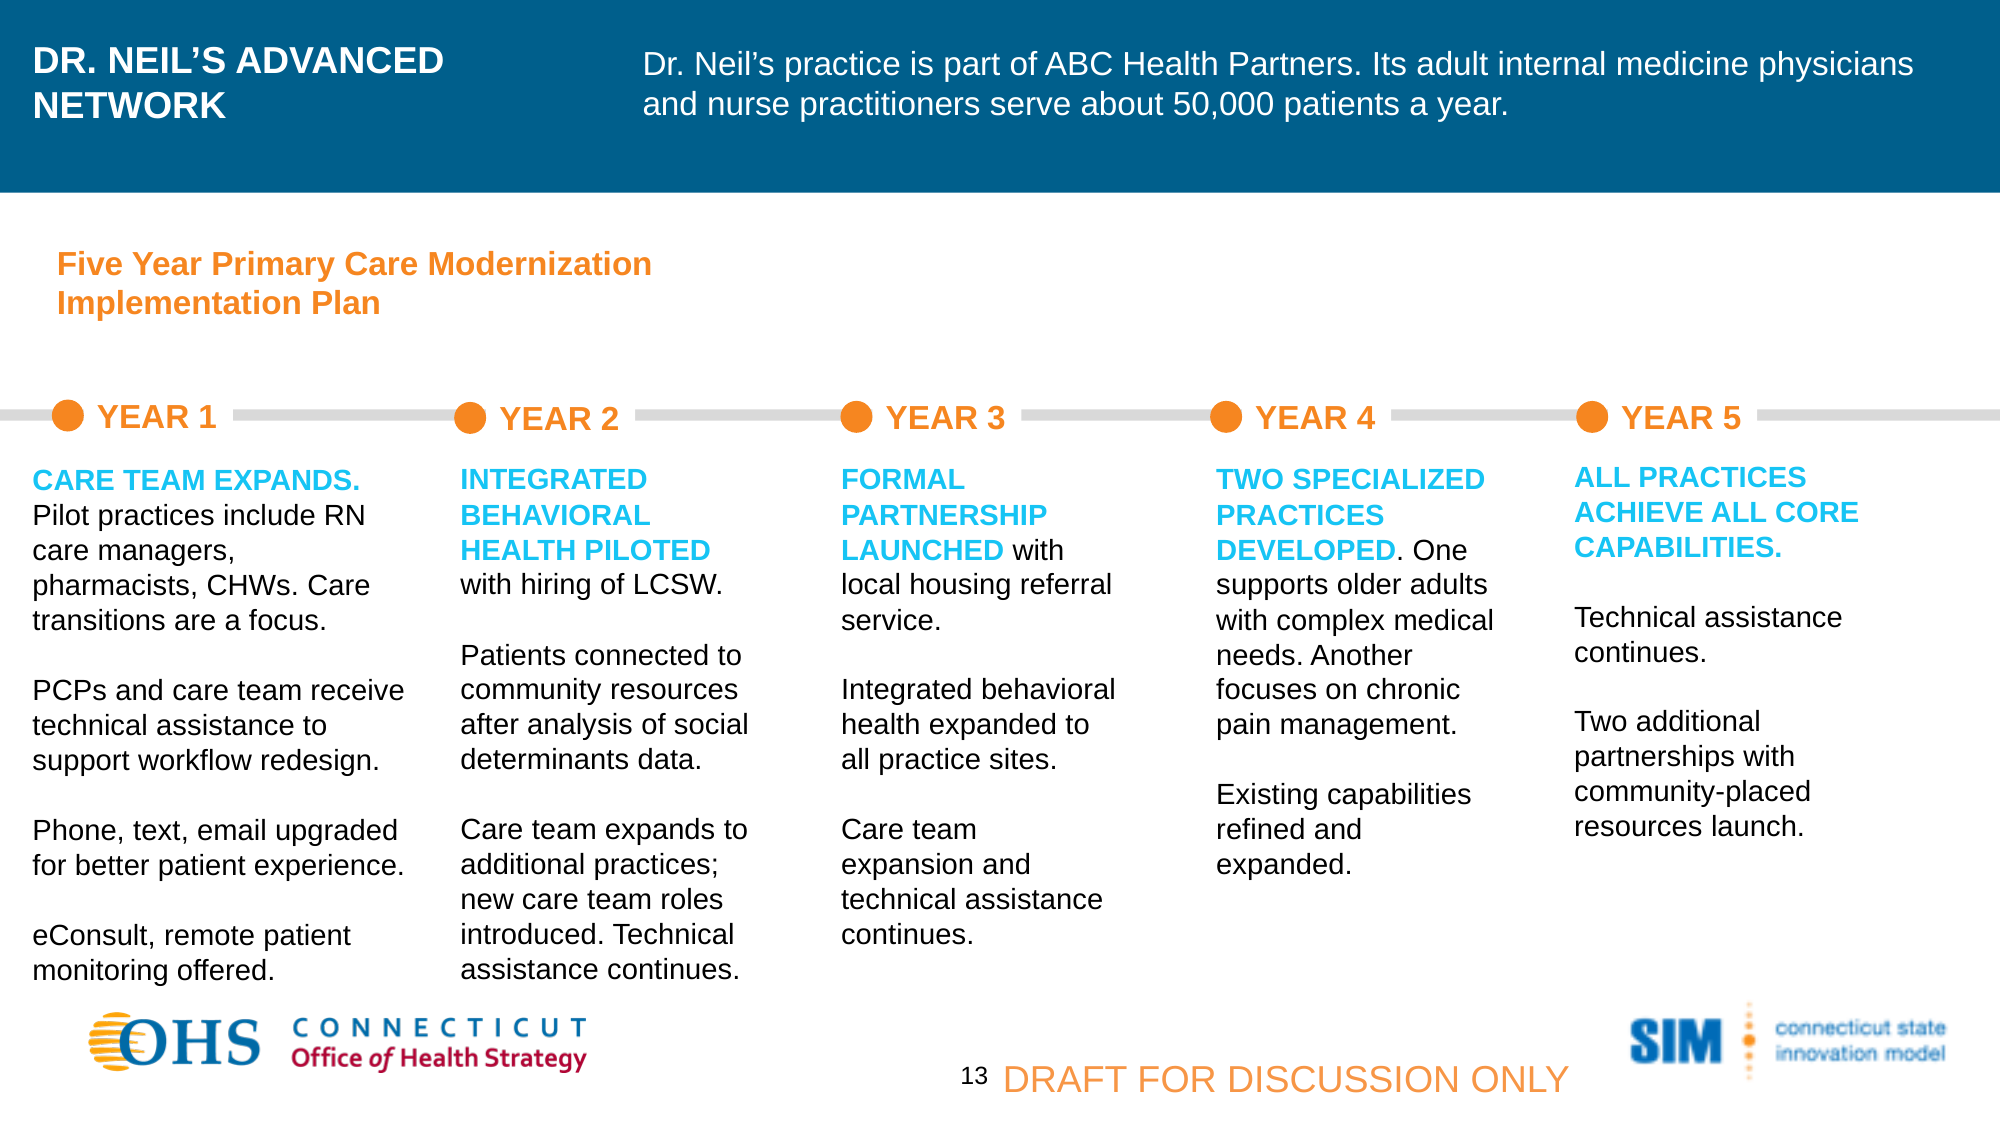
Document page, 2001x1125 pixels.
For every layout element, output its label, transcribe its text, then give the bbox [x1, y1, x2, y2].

text_box [0, 0, 2000, 195]
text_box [1575, 388, 1758, 445]
text_box [1026, 407, 1204, 423]
text_box DRAFT FOR DISCUSSION ONLY [988, 1047, 1593, 1107]
text_box [0, 407, 46, 423]
text_box [640, 407, 835, 423]
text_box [840, 388, 1022, 445]
text_box [1762, 407, 2000, 423]
text_box Dr. Neil’s practice is part of ABC Health Partners. Its adult internal medicine physicians and nurse practitioners serve about 50,000 patients a year. [627, 35, 1953, 130]
text_box TWO SPECIALIZED PRACTICES DEVELOPED. One supports older adults with complex medical needs. Another focuses on chronic pain management. Existing capabilities refined and expanded. [1201, 453, 1522, 888]
text_box FORMAL PARTNERSHIP LAUNCHED with local housing referral service. Integrated behavioral health expanded to all practice sites. Care team expansion and technical assistance continues. [826, 453, 1133, 958]
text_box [1209, 388, 1392, 445]
text_box [1396, 407, 1570, 423]
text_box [453, 389, 636, 446]
text_box 13 [945, 1052, 988, 1097]
text_box [237, 407, 448, 423]
text_box INTEGRATED BEHAVIORAL HEALTH PILOTED with hiring of LCSW. Patients connected to community resources after analysis of social determinants data. Care team expands to additional practices; new care team roles introduced. Technical assistance continues. [445, 453, 783, 993]
text_box ALL PRACTICES ACHIEVE ALL CORE CAPABILITIES. Technical assistance continues. Two additional partnerships with community-placed resources launch. [1559, 450, 1899, 850]
title DR. NEIL’S ADVANCED NETWORK [17, 20, 508, 180]
picture [0, 193, 2001, 1125]
text_box Five Year Primary Care Modernization Implementation Plan [42, 234, 711, 329]
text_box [51, 387, 234, 444]
text_box CARE TEAM EXPANDS. Pilot practices include RN care managers, pharmacists, CHWs. Care transitions are a focus. PCPs and care team receive technical assistance to support workflow redesign. Phone, text, email upgraded for better patient experience. eConsult, remote patient monitoring offered. [17, 454, 424, 994]
